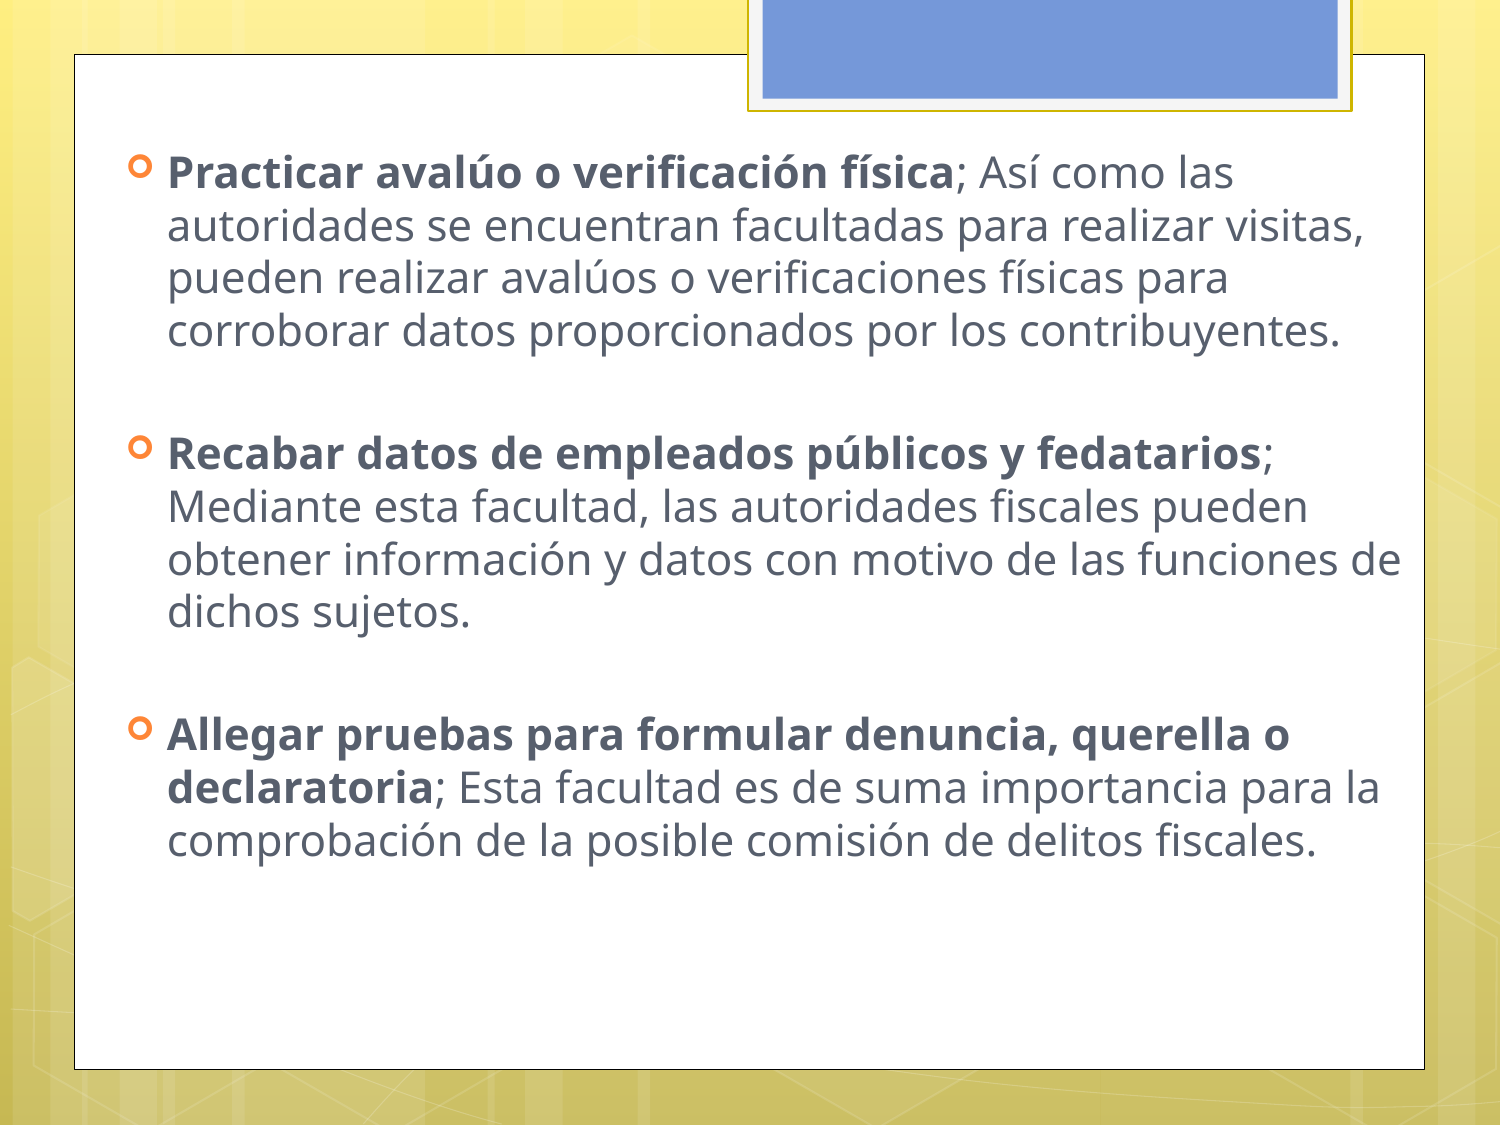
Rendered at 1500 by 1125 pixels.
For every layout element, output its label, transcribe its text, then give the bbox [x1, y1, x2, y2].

list Practicar avalúo o verificación física; Así como las autoridades se encuentran facultadas para realizar visitas, pueden realizar avalúos o verificaciones físicas para corroborar datos proporcionados por los contribuyentes. Recabar datos de empleados públicos y fedatarios; Mediante esta facultad, las autoridades fiscales pueden obtener información y datos con motivo de las funciones de dichos sujetos. Allegar pruebas para formular denuncia, querella o declaratoria; Esta facultad es de suma importancia para la comprobación de la posible comisión de delitos fiscales. [100, 137, 1438, 875]
